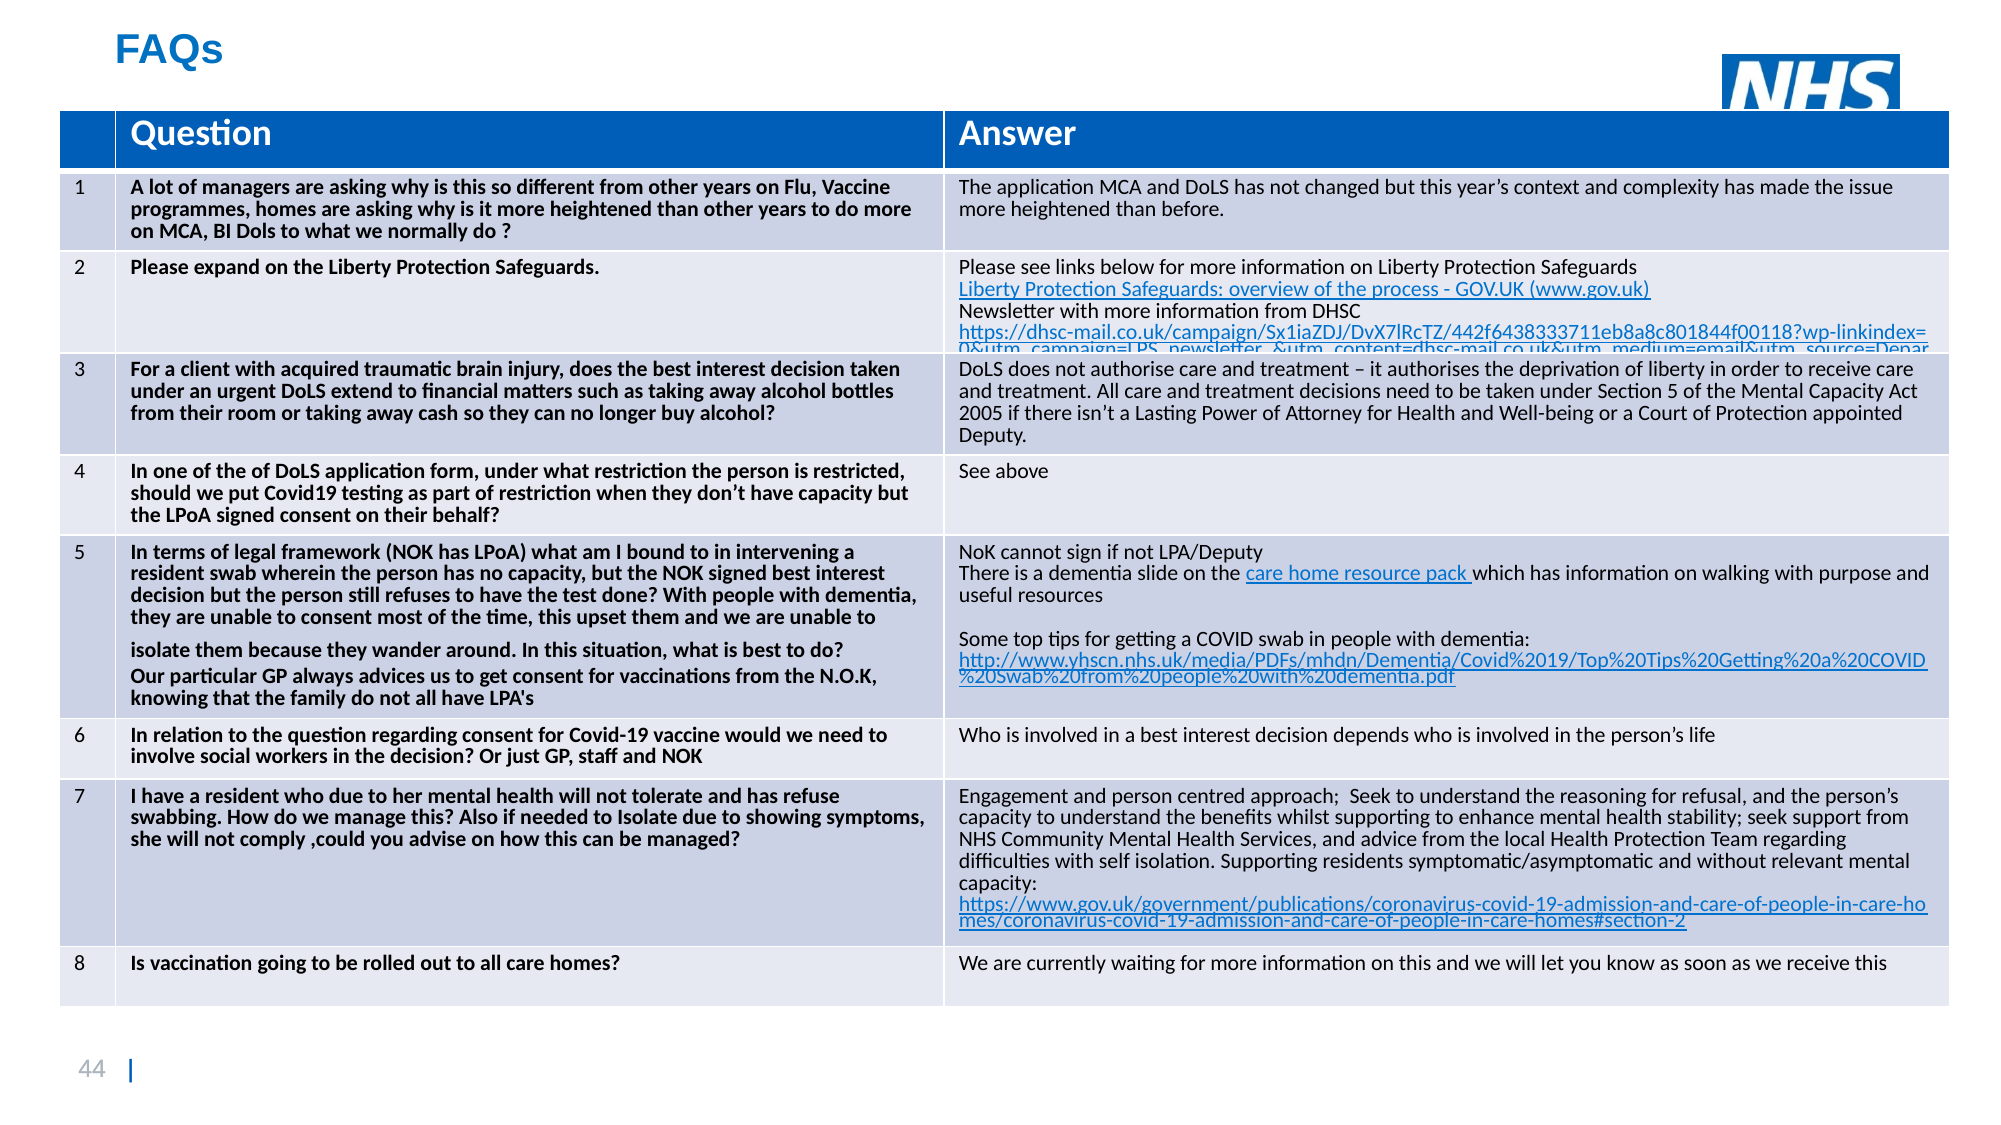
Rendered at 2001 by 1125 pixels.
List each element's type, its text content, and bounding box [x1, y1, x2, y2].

table_cell 1 [60, 174, 115, 250]
table_cell The application MCA and DoLS has not changed but this year’s context and complexity has made the issue more heightened than before. [945, 174, 1949, 250]
table_cell See above [945, 456, 1949, 534]
table_cell In terms of legal framework (NOK has LPoA) what am I bound to in intervening a resident swab wherein the person has no capacity, but the NOK signed best interest decision but the person still refuses to have the test done? With people with dementia, they are unable to consent most of the time, this upset them and we are unable to isolate them because they wander around. In this situation, what is best to do? Our particular GP always advices us to get consent for vaccinations from the N.O.K, knowing that the family do not all have LPA's [116, 536, 943, 718]
table_cell NoK cannot sign if not LPA/Deputy There is a dementia slide on the care home resource pack which has information on walking with purpose and useful resources Some top tips for getting a COVID swab in people with dementia: http://www.yhscn.nhs.uk/media/PDFs/mhdn/Dementia/Covid%2019/Top%20Tips%20Getting%20a%20COVID%20Swab%20from%20people%20with%20dementia.pdf [945, 536, 1949, 718]
table_header Answer [945, 111, 1949, 168]
table_cell 7 [60, 780, 115, 946]
table_cell DoLS does not authorise care and treatment – it authorises the deprivation of liberty in order to receive care and treatment. All care and treatment decisions need to be taken under Section 5 of the Mental Capacity Act 2005 if there isn’t a Lasting Power of Attorney for Health and Well-being or a Court of Protection appointed Deputy. [945, 354, 1949, 454]
table_cell Engagement and person centred approach; Seek to understand the reasoning for refusal, and the person’s capacity to understand the benefits whilst supporting to enhance mental health stability; seek support from NHS Community Mental Health Services, and advice from the local Health Protection Team regarding difficulties with self isolation. Supporting residents symptomatic/asymptomatic and without relevant mental capacity: https://www.gov.uk/government/publications/coronavirus-covid-19-admission-and-care-of-people-in-care-homes/coronavirus-covid-19-admission-and-care-of-people-in-care-homes#section-2 [945, 780, 1949, 946]
table_cell We are currently waiting for more information on this and we will let you know as soon as we receive this [945, 947, 1949, 1006]
table_header [60, 111, 115, 168]
table_cell 8 [60, 947, 115, 1006]
picture [1722, 54, 1900, 109]
table_cell Is vaccination going to be rolled out to all care homes? [116, 947, 943, 1006]
table_cell 5 [60, 536, 115, 718]
table_cell I have a resident who due to her mental health will not tolerate and has refuse swabbing. How do we manage this? Also if needed to Isolate due to showing symptoms, she will not comply ,could you advise on how this can be managed? [116, 780, 943, 946]
table_cell For a client with acquired traumatic brain injury, does the best interest decision taken under an urgent DoLS extend to financial matters such as taking away alcohol bottles from their room or taking away cash so they can no longer buy alcohol? [116, 354, 943, 454]
table_cell Who is involved in a best interest decision depends who is involved in the person’s life [945, 719, 1949, 778]
table_cell A lot of managers are asking why is this so different from other years on Flu, Vaccine programmes, homes are asking why is it more heightened than other years to do more on MCA, BI Dols to what we normally do ? [116, 174, 943, 250]
table_cell In one of the of DoLS application form, under what restriction the person is restricted, should we put Covid19 testing as part of restriction when they don’t have capacity but the LPoA signed consent on their behalf? [116, 456, 943, 534]
table_cell In relation to the question regarding consent for Covid-19 vaccine would we need to involve social workers in the decision? Or just GP, staff and NOK [116, 719, 943, 778]
table_cell Please expand on the Liberty Protection Safeguards. [116, 252, 943, 352]
table_cell 3 [60, 354, 115, 454]
title FAQs [99, 19, 1537, 121]
table_header Question [116, 121, 943, 168]
table_cell 2 [60, 252, 115, 352]
table_cell 6 [60, 719, 115, 778]
table_cell Please see links below for more information on Liberty Protection Safeguards Liberty Protection Safeguards: overview of the process - GOV.UK (www.gov.uk) Newsletter with more information from DHSC https://dhsc-mail.co.uk/campaign/Sx1iaZDJ/DvX7lRcTZ/442f6438333711eb8a8c801844f00118?wp-linkindex=0&utm_campaign=LPS_newsletter_&utm_content=dhsc-mail.co.uk&utm_medium=email&utm_source=Department_of_Health_and_Social_Care [945, 252, 1949, 352]
table_cell 4 [60, 456, 115, 534]
